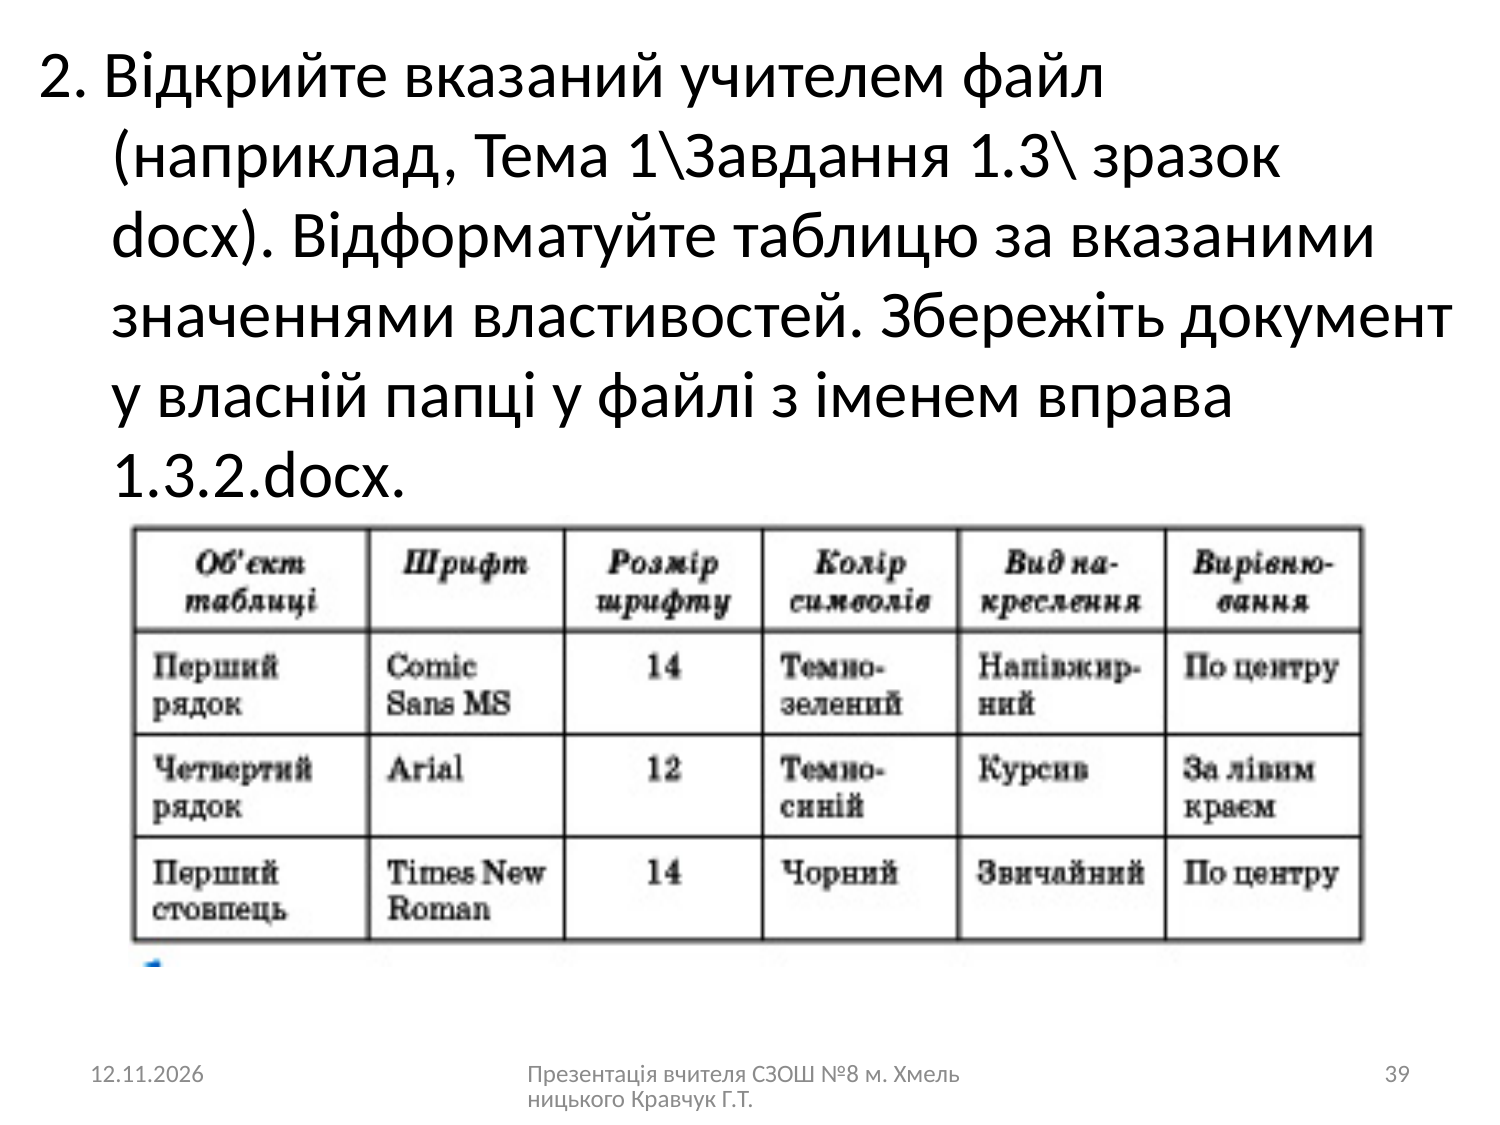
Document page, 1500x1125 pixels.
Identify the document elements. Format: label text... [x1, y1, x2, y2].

picture [128, 515, 1384, 968]
list 2. Відкрийте вказаний учителем файл (наприклад, Тема 1\Завдання 1.3\ зразок dосх). Відформатуйте таблицю за вказаними значеннями властивостей. Збережіть документ у власній папці у файлі з іменем вправа 1.3.2.dосх. [23, 23, 1477, 1005]
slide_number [75, 1042, 425, 1103]
footer Презентація вчителя СЗОШ №8 м. Хмельницького Кравчук Г.Т. [512, 1042, 988, 1103]
slide_number 39 [1074, 1042, 1425, 1103]
